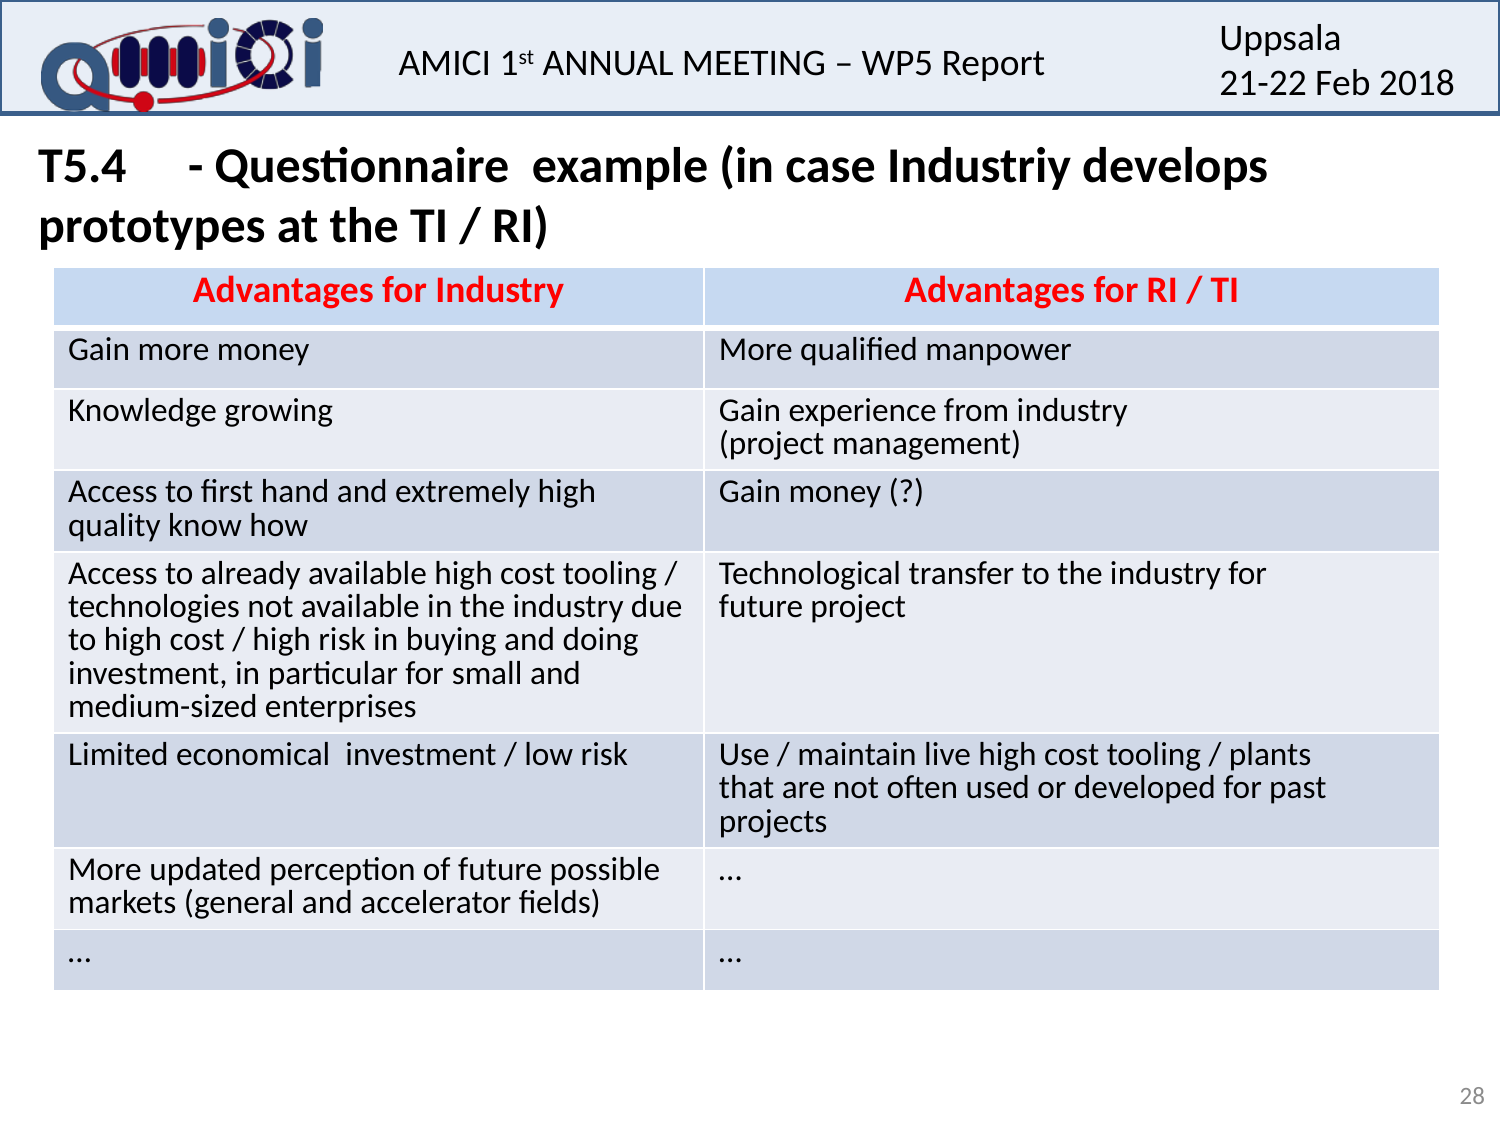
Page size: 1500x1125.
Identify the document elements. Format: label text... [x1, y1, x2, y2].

table_header Advantages for RI / TI [705, 321, 1439, 325]
table_cell Technological transfer to the industry for future project [705, 553, 1439, 732]
table_cell Gain experience from industry (project management) [705, 390, 1439, 469]
table_cell Limited economical investment / low risk [54, 734, 703, 847]
table_cell Use / maintain live high cost tooling / plants that are not often used or developed for past projects [705, 734, 1439, 847]
table_cell Access to already available high cost tooling / technologies not available in the industry due to high cost / high risk in buying and doing investment, in particular for small and medium-sized enterprises [54, 553, 703, 732]
table_cell … [705, 849, 1439, 929]
table_cell More updated perception of future possible markets (general and accelerator fields) [54, 849, 703, 929]
table_cell Knowledge growing [54, 390, 703, 469]
table_cell More qualified manpower [705, 331, 1439, 388]
table_cell … [705, 930, 1439, 990]
picture [41, 18, 323, 112]
table_cell Access to first hand and extremely high quality know how [54, 471, 703, 551]
text_box T5.4 - Questionnaire example (in case Industriy develops prototypes at the TI / RI) [23, 125, 1500, 321]
table_cell Gain money (?) [705, 471, 1439, 551]
table_header Advantages for Industry [54, 321, 703, 325]
table_cell … [54, 930, 703, 990]
table_cell Gain more money [54, 331, 703, 388]
